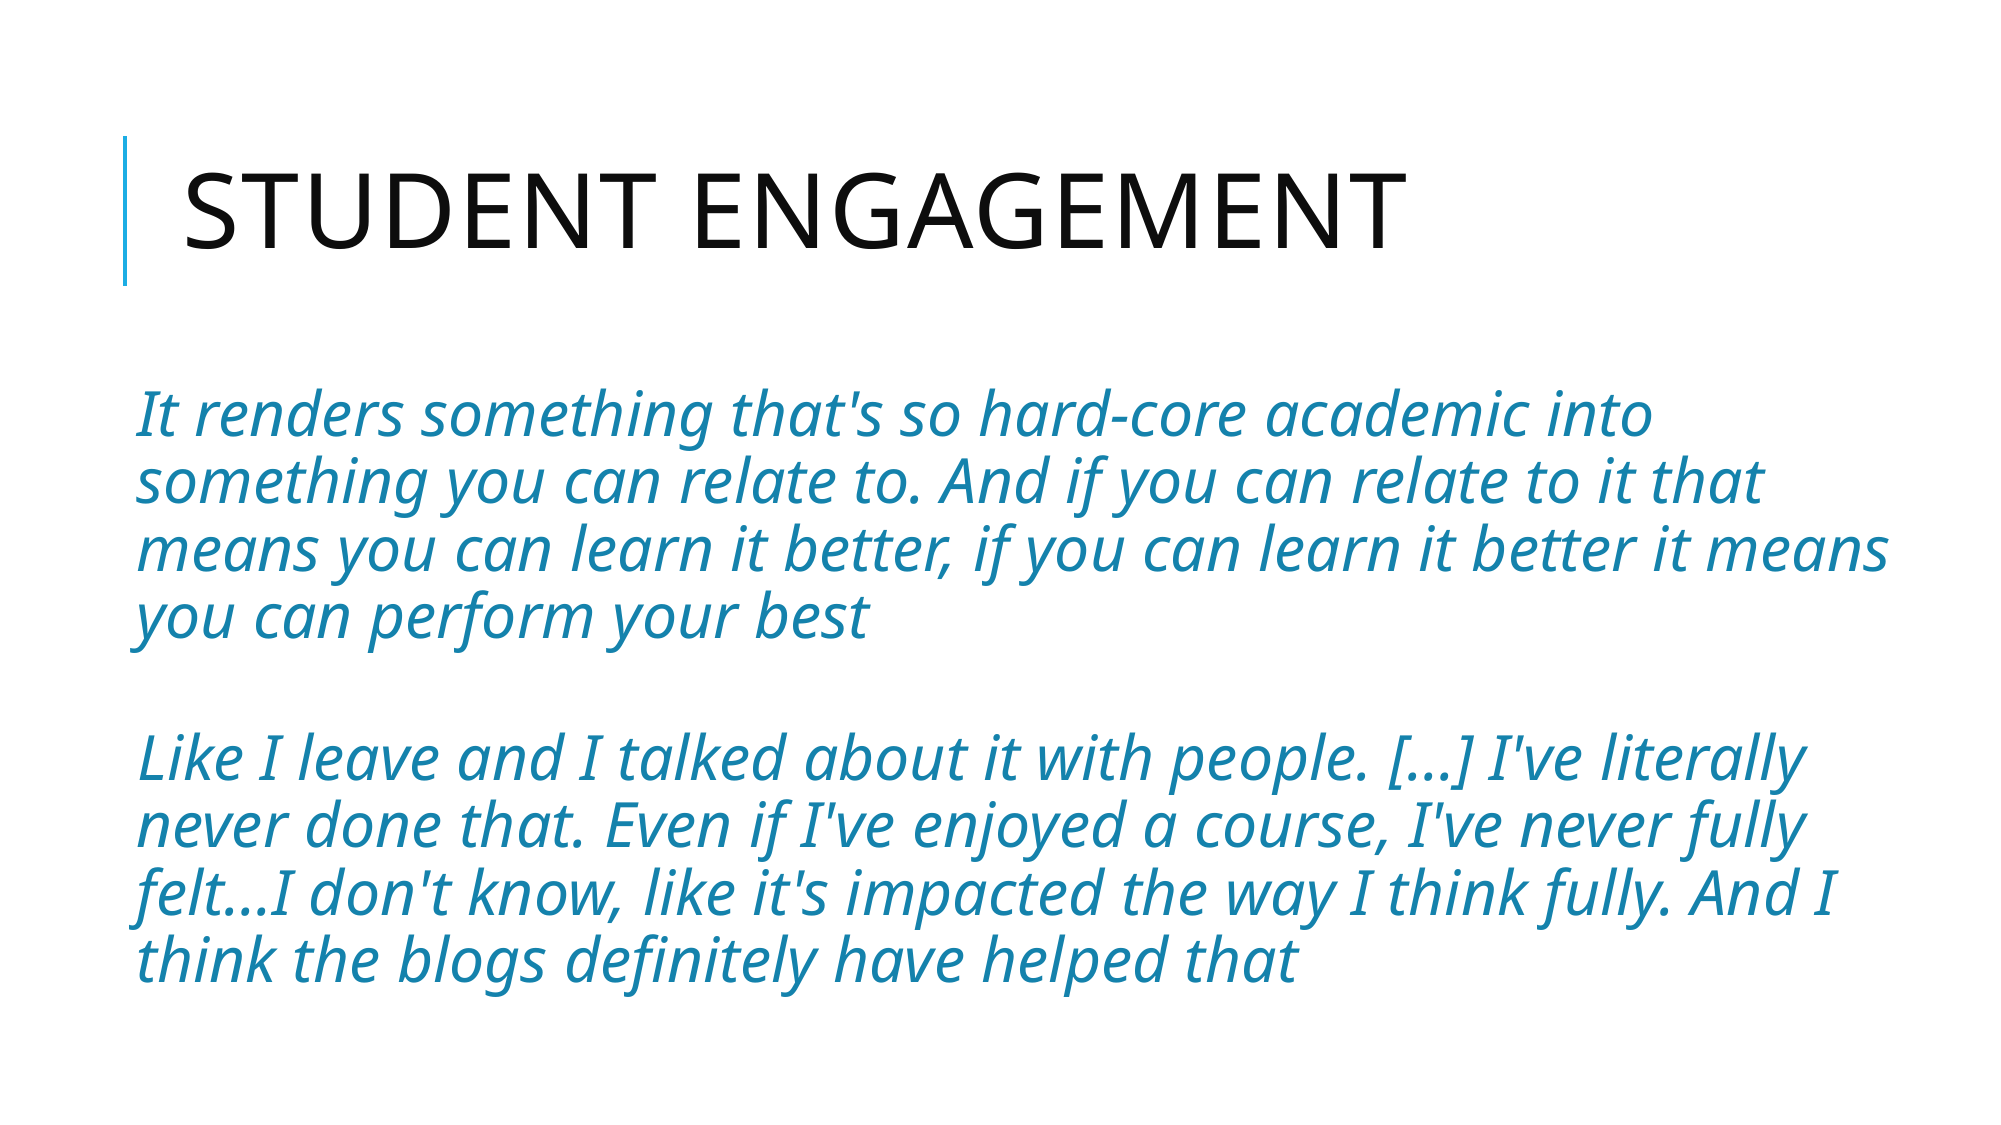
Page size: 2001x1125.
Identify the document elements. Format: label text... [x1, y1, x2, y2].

list Like I leave and I talked about it with people. […] I've literally never done that. Even if I've enjoyed a course, I've never fully felt…I don't know, like it's impacted the way I think fully. And I think the blogs definitely have helped that [113, 719, 1903, 1025]
text_box It renders something that's so hard-core academic into something you can relate to. And if you can relate to it that means you can learn it better, if you can learn it better it means you can perform your best [113, 375, 1903, 684]
title Student engagement [168, 96, 1763, 342]
